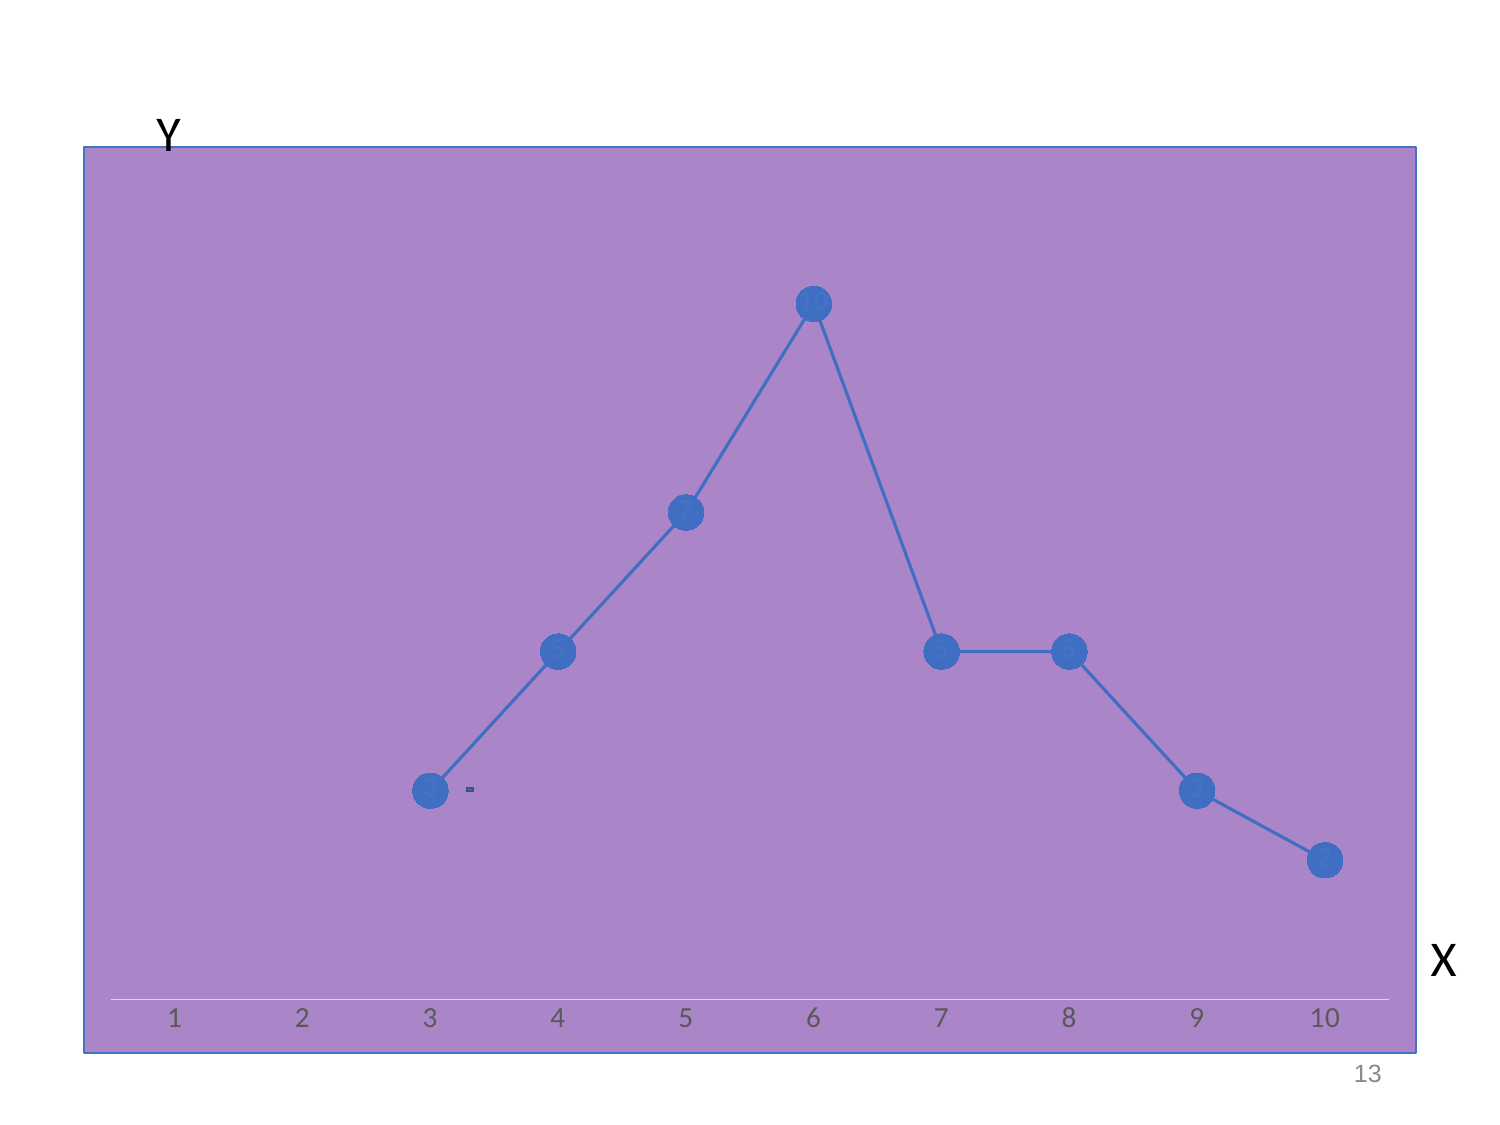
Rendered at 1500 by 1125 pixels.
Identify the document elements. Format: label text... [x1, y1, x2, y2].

text_box Y [136, 74, 201, 145]
slide_number 13 [1059, 1055, 1397, 1103]
text_box X [1417, 899, 1476, 1013]
chart [83, 145, 1417, 1055]
